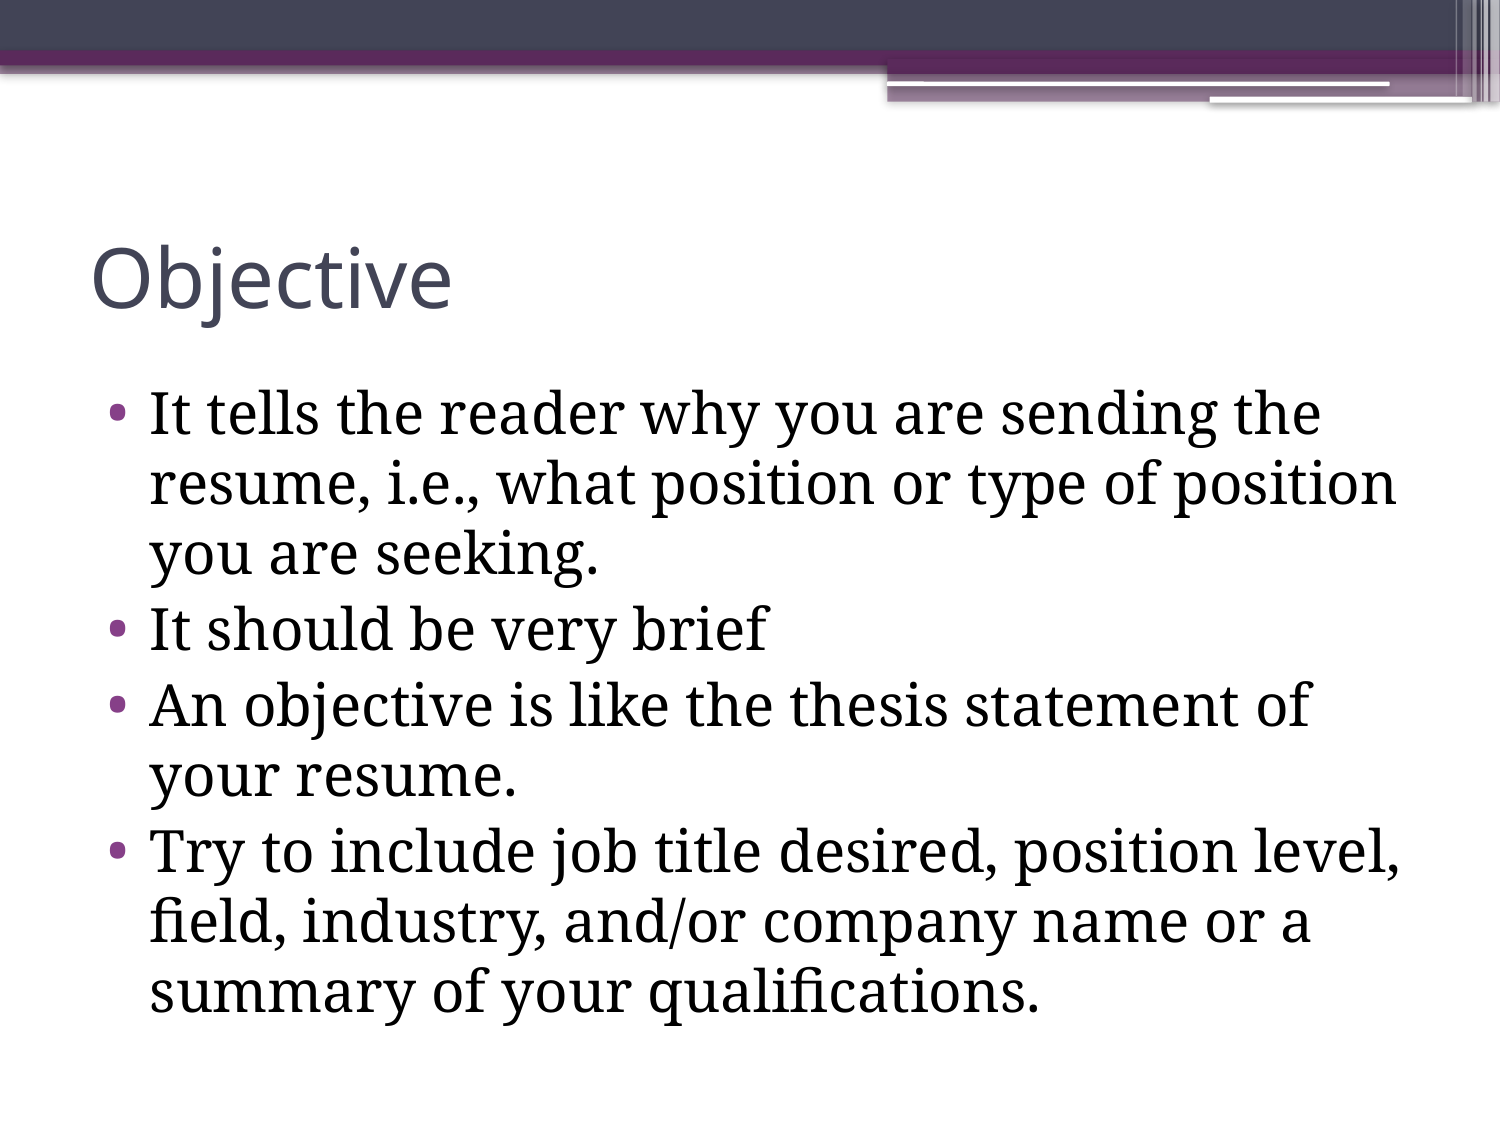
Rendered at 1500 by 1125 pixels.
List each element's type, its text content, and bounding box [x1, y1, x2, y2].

title Objective [75, 187, 1425, 363]
list It tells the reader why you are sending the resume, i.e., what position or type of position you are seeking. It should be very brief An objective is like the thesis statement of your resume. Try to include job title desired, position level, field, industry, and/or company name or a summary of your qualifications. [75, 368, 1425, 1079]
